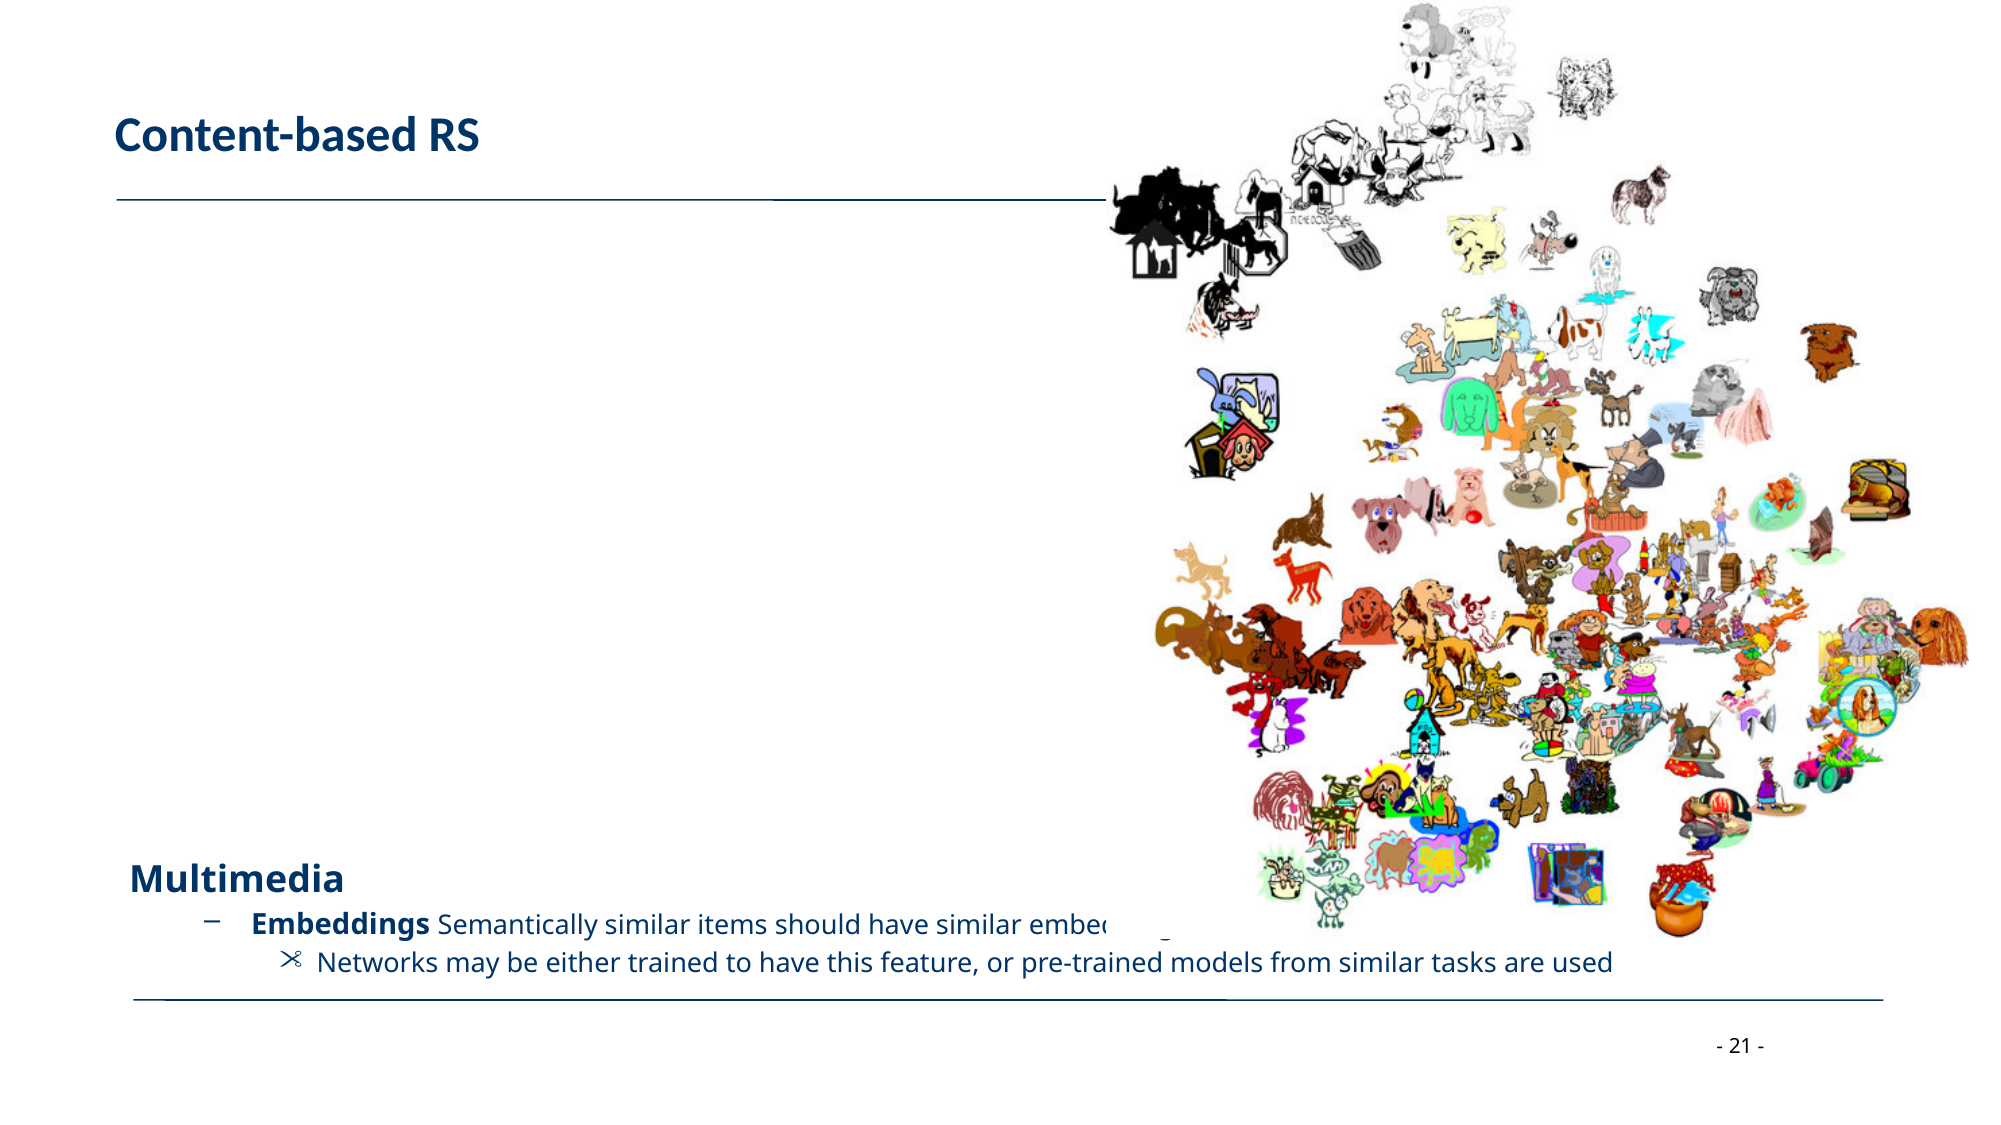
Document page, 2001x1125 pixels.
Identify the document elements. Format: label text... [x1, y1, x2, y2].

title Content-based RS [99, 37, 1100, 226]
list Multimedia Embeddings Semantically similar items should have similar embeddings Networks may be either trained to have this feature, or pre-trained models from similar tasks are used [113, 266, 1698, 1037]
picture [1106, 0, 1969, 940]
